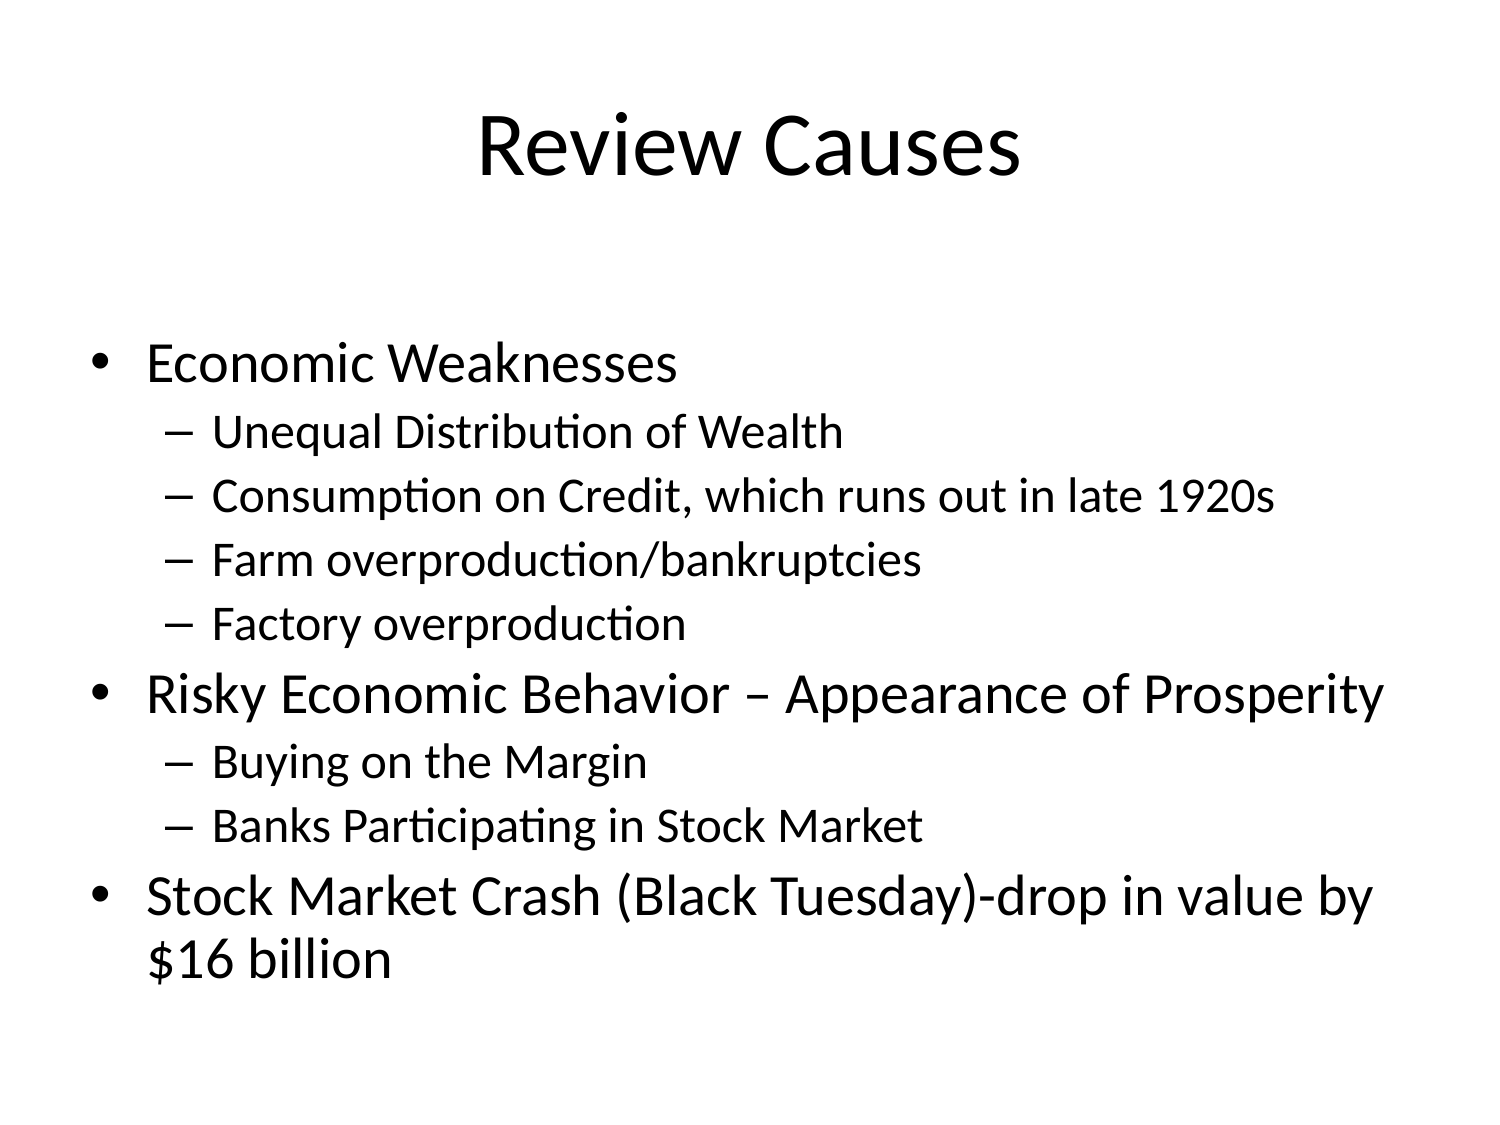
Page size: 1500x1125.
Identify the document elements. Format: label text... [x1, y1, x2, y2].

title Review Causes [75, 45, 1425, 233]
list Economic Weaknesses Unequal Distribution of Wealth Consumption on Credit, which runs out in late 1920s Farm overproduction/bankruptcies Factory overproduction Risky Economic Behavior – Appearance of Prosperity Buying on the Margin Banks Participating in Stock Market Stock Market Crash (Black Tuesday)-drop in value by $16 billion [75, 324, 1413, 1088]
